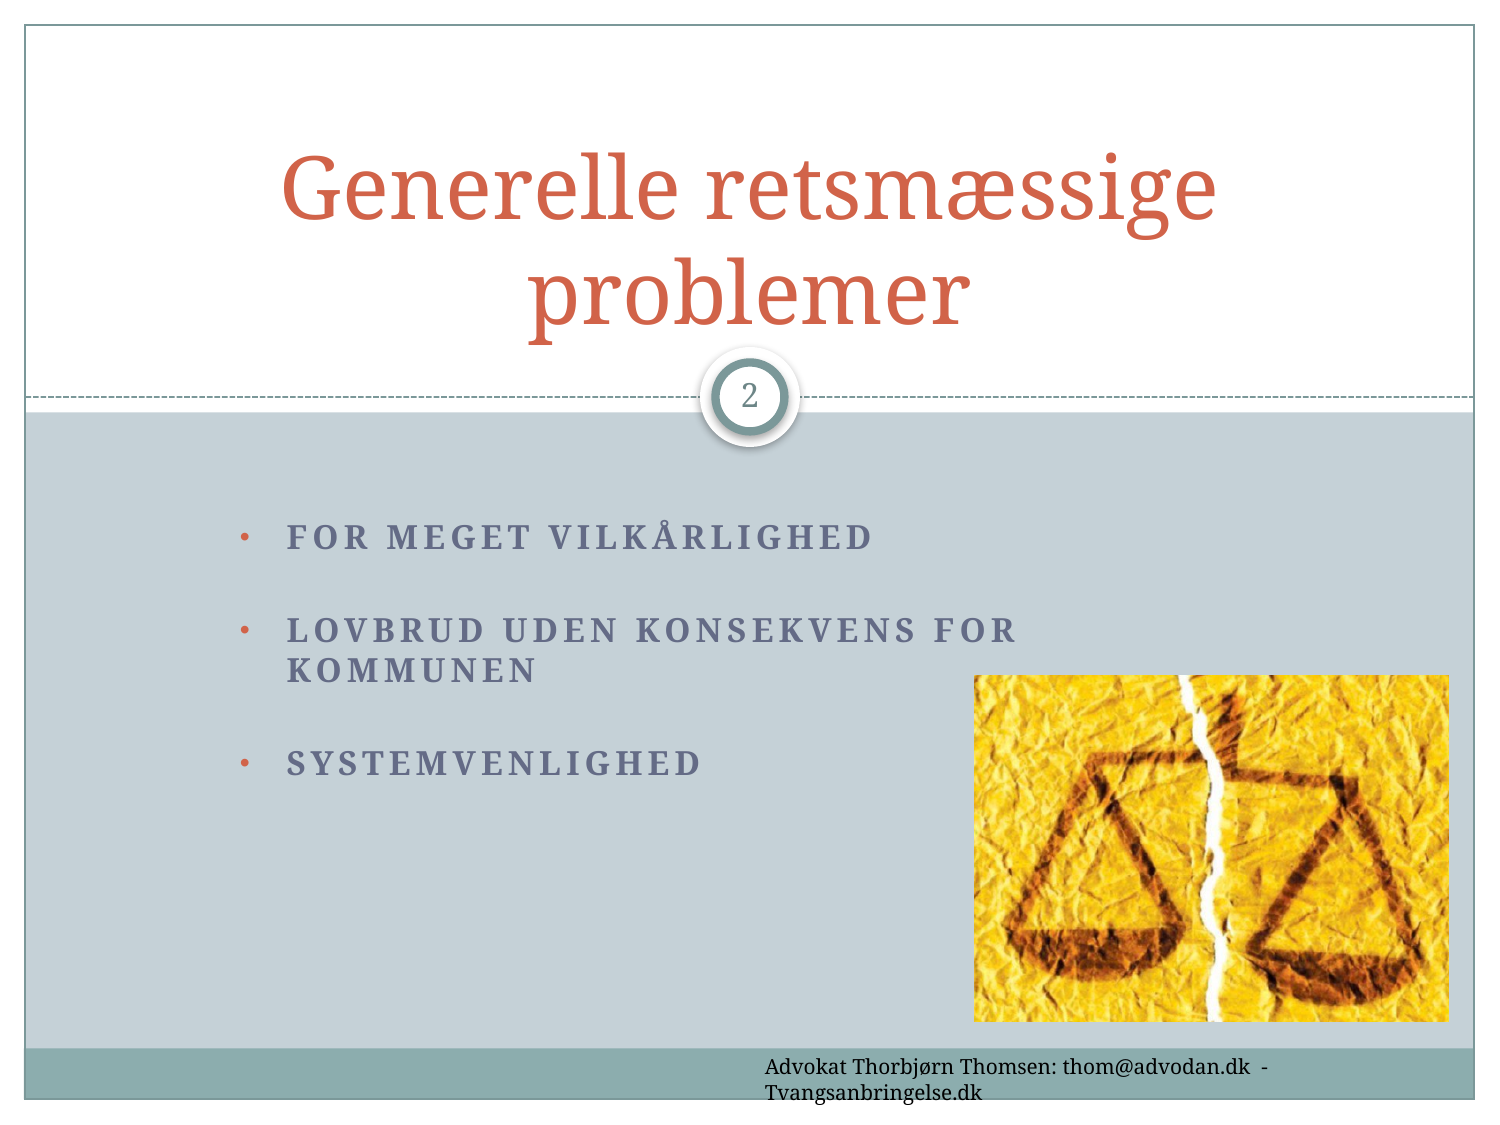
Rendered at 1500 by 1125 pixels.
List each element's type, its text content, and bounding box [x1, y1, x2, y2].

slide_number 2 [712, 360, 788, 434]
text_box Advokat Thorbjørn Thomsen: thom@advodan.dk - Tvangsanbringelse.dk [750, 1046, 1471, 1112]
subtitle For meget vilkårlighed Lovbrud uden konsekvens for kommunen Systemvenlighed [225, 462, 1275, 906]
picture [974, 675, 1450, 1022]
title Generelle retsmæssige problemer [112, 62, 1388, 350]
